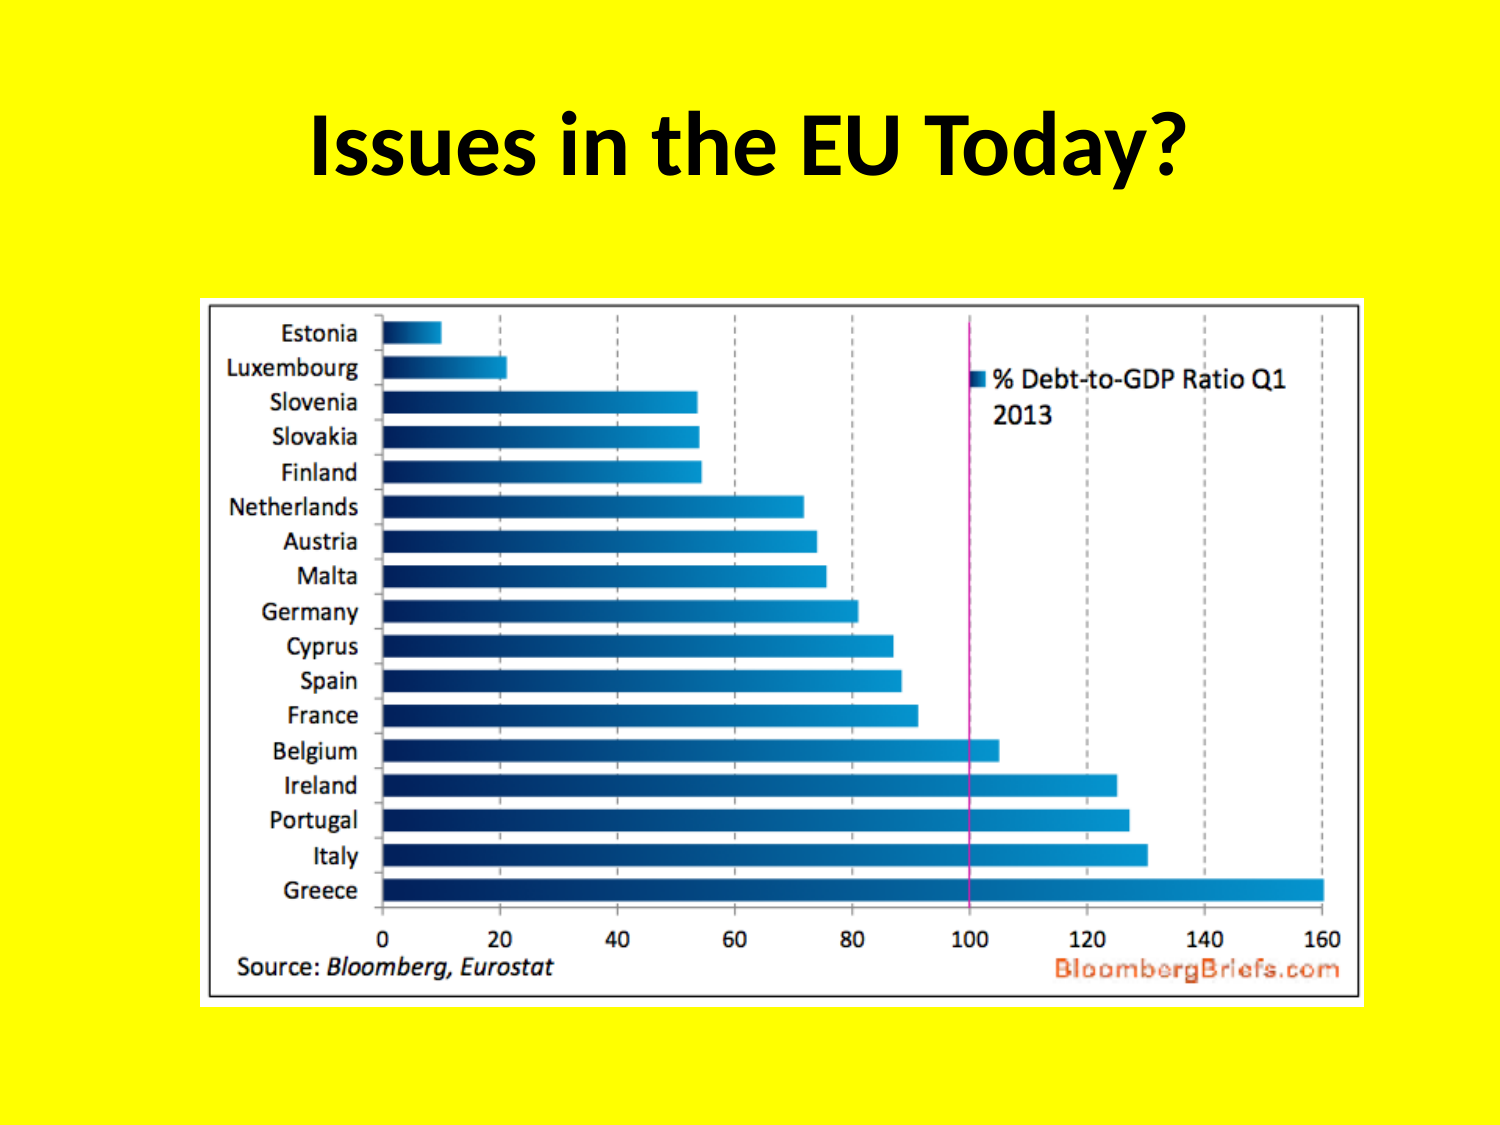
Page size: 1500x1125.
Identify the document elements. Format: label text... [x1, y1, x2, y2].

picture [199, 298, 1365, 1008]
title Issues in the EU Today? [75, 45, 1425, 233]
